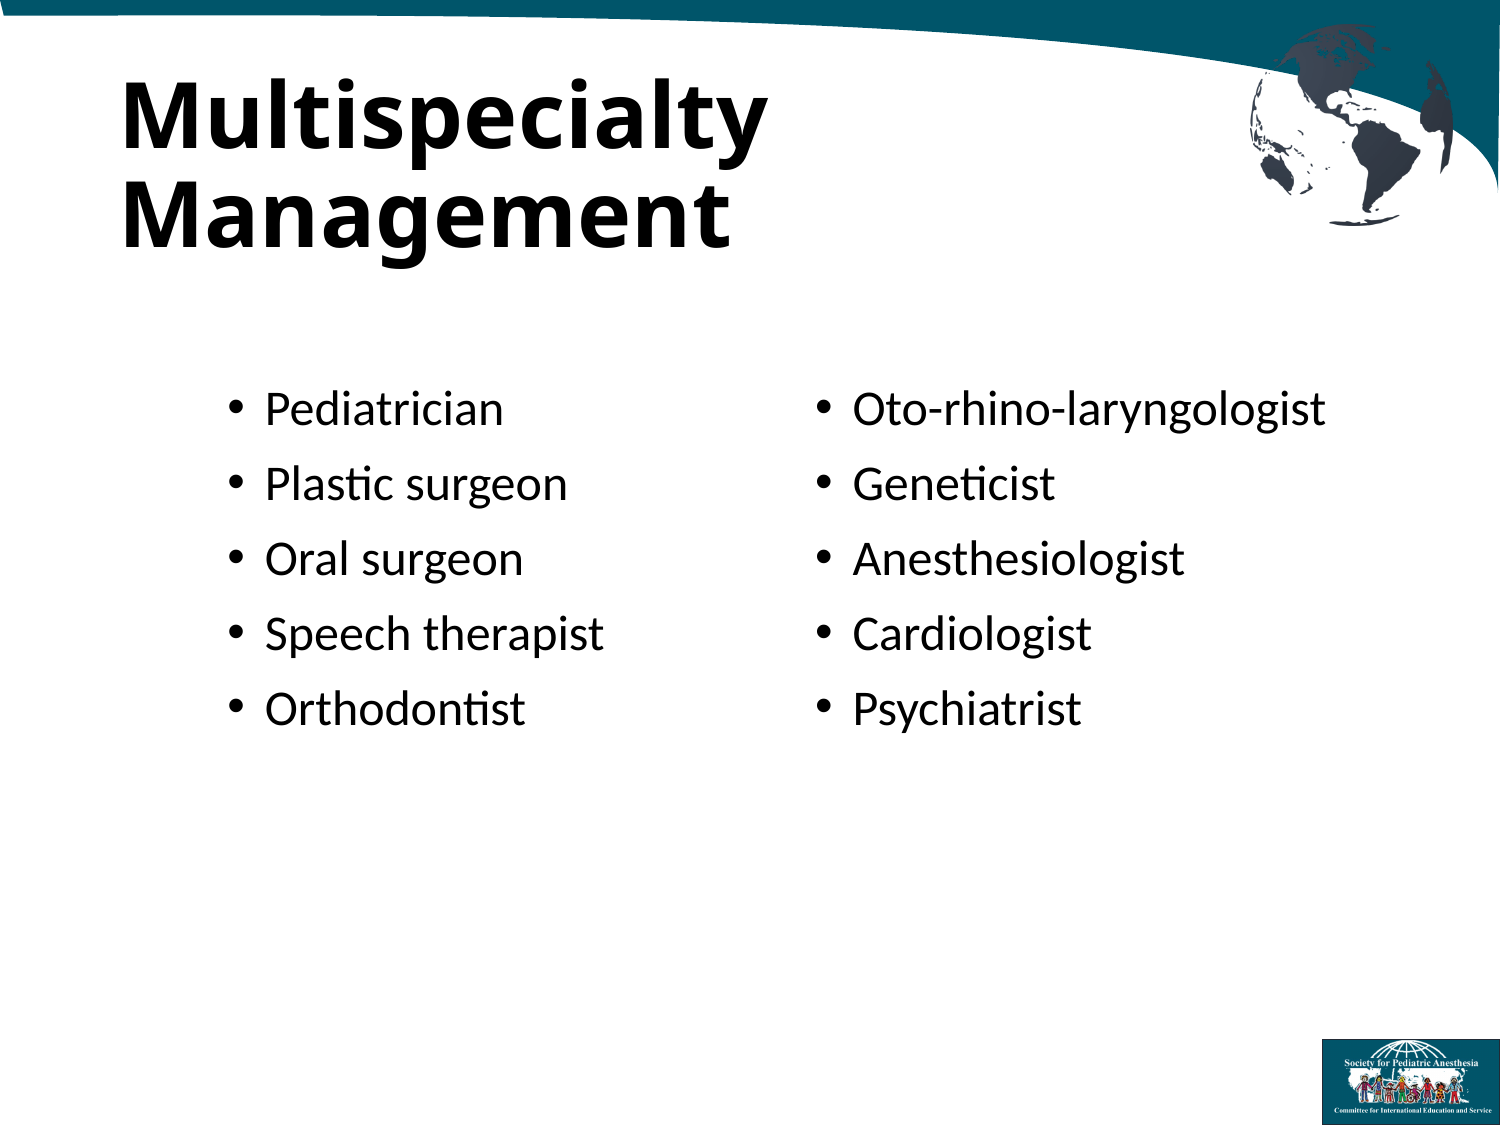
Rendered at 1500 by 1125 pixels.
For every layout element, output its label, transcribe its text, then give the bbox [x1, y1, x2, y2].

picture [1441, 1062, 1452, 1066]
picture [1357, 1062, 1369, 1066]
picture [1399, 1060, 1415, 1066]
text_box Oto-rhino-laryngologist Geneticist Anesthesiologist Cardiologist Psychiatrist [800, 374, 1500, 763]
picture [1346, 1060, 1356, 1066]
picture [1349, 1067, 1468, 1103]
text_box Pediatrician Plastic surgeon Oral surgeon Speech therapist Orthodontist [212, 374, 763, 838]
picture [1379, 1060, 1388, 1066]
picture [1384, 1040, 1427, 1057]
title Multispecialty Management [103, 59, 1397, 278]
picture [1455, 1060, 1477, 1066]
